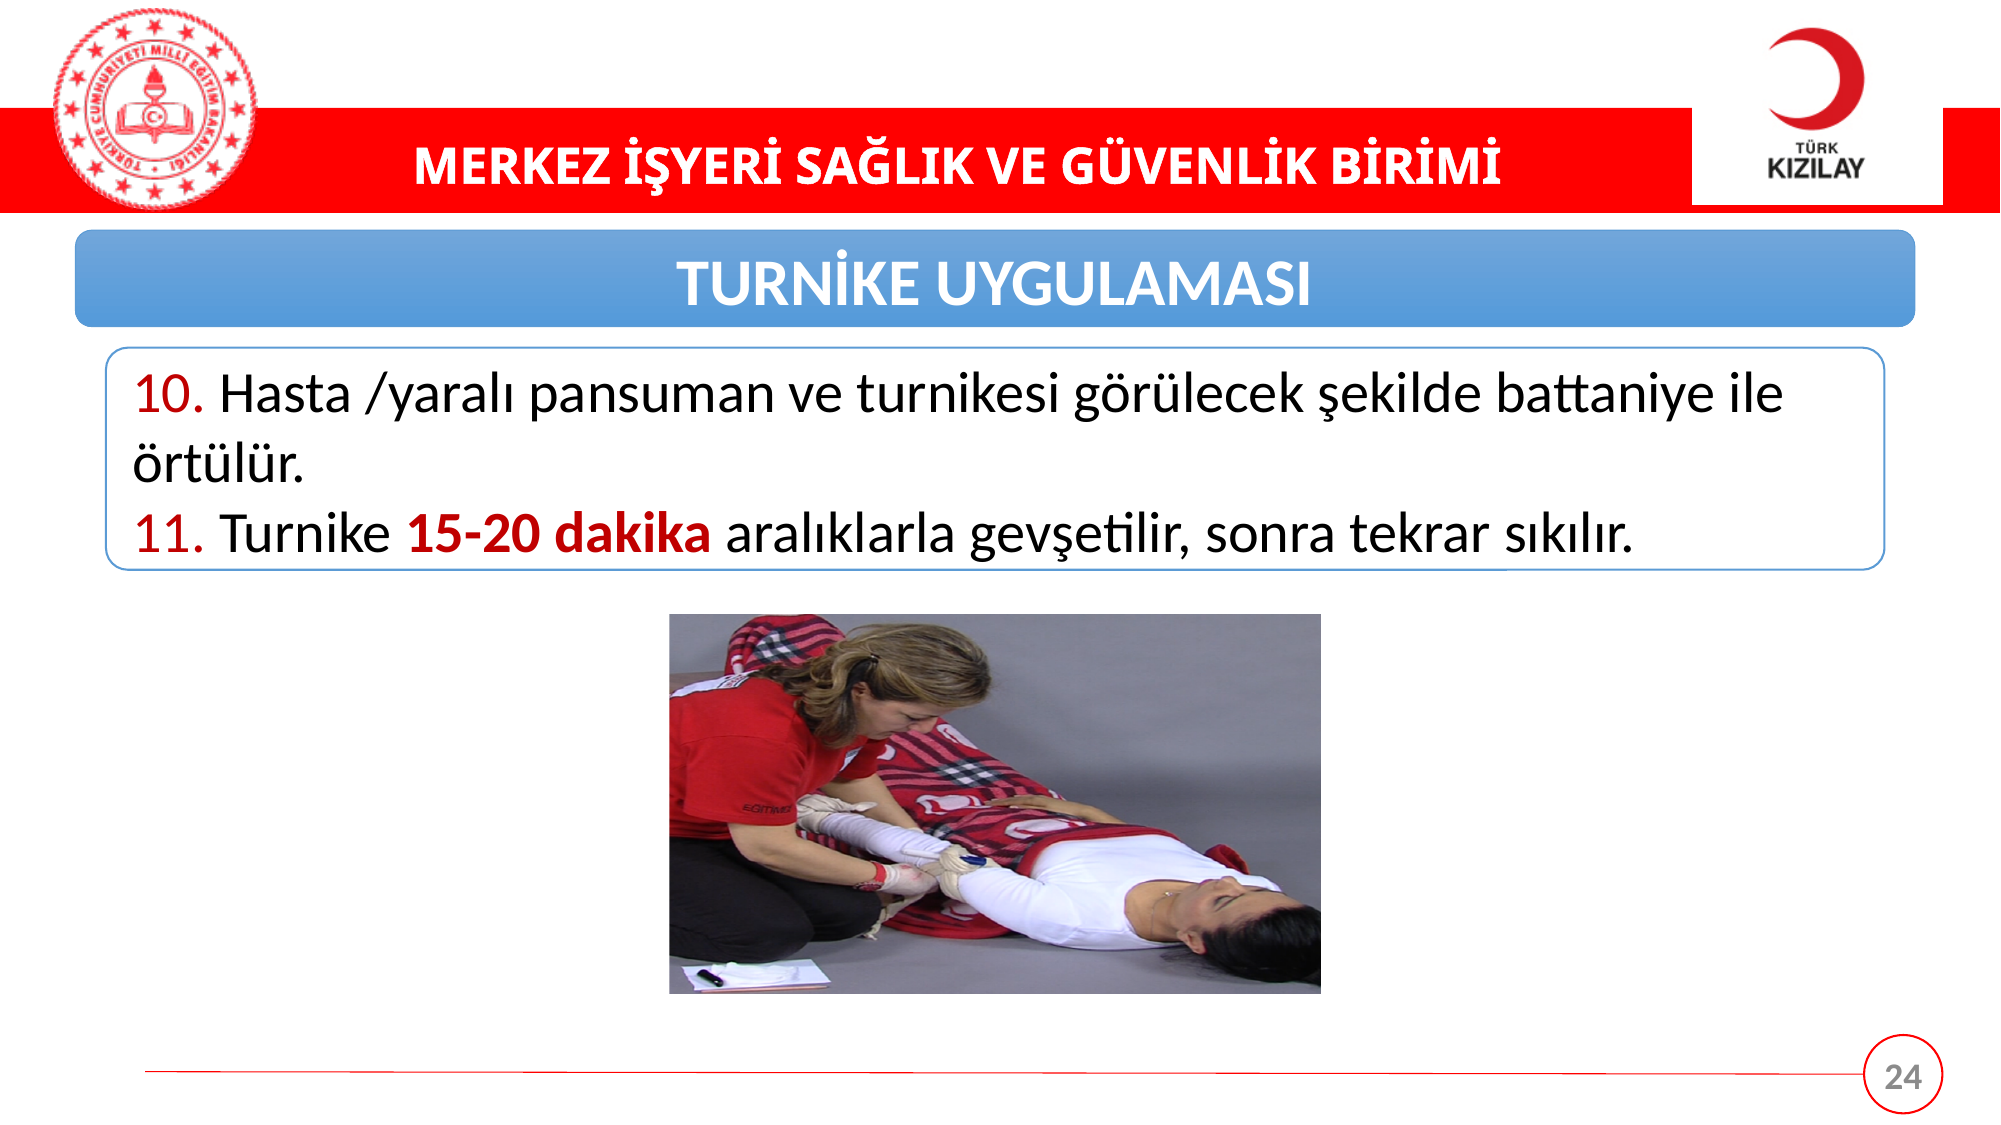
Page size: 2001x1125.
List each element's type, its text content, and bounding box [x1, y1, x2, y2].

slide_number 24 [1864, 1035, 1943, 1114]
picture [669, 614, 1321, 994]
picture [53, 8, 258, 212]
text_box TURNİKE UYGULAMASI [74, 229, 1916, 328]
picture [1692, 0, 1943, 205]
text_box 10. Hasta /yaralı pansuman ve turnikesi görülecek şekilde battaniye ile örtülür. 11. Turnike 15-20 dakika aralıklarla gevşetilir, sonra tekrar sıkılır. [104, 346, 1886, 571]
